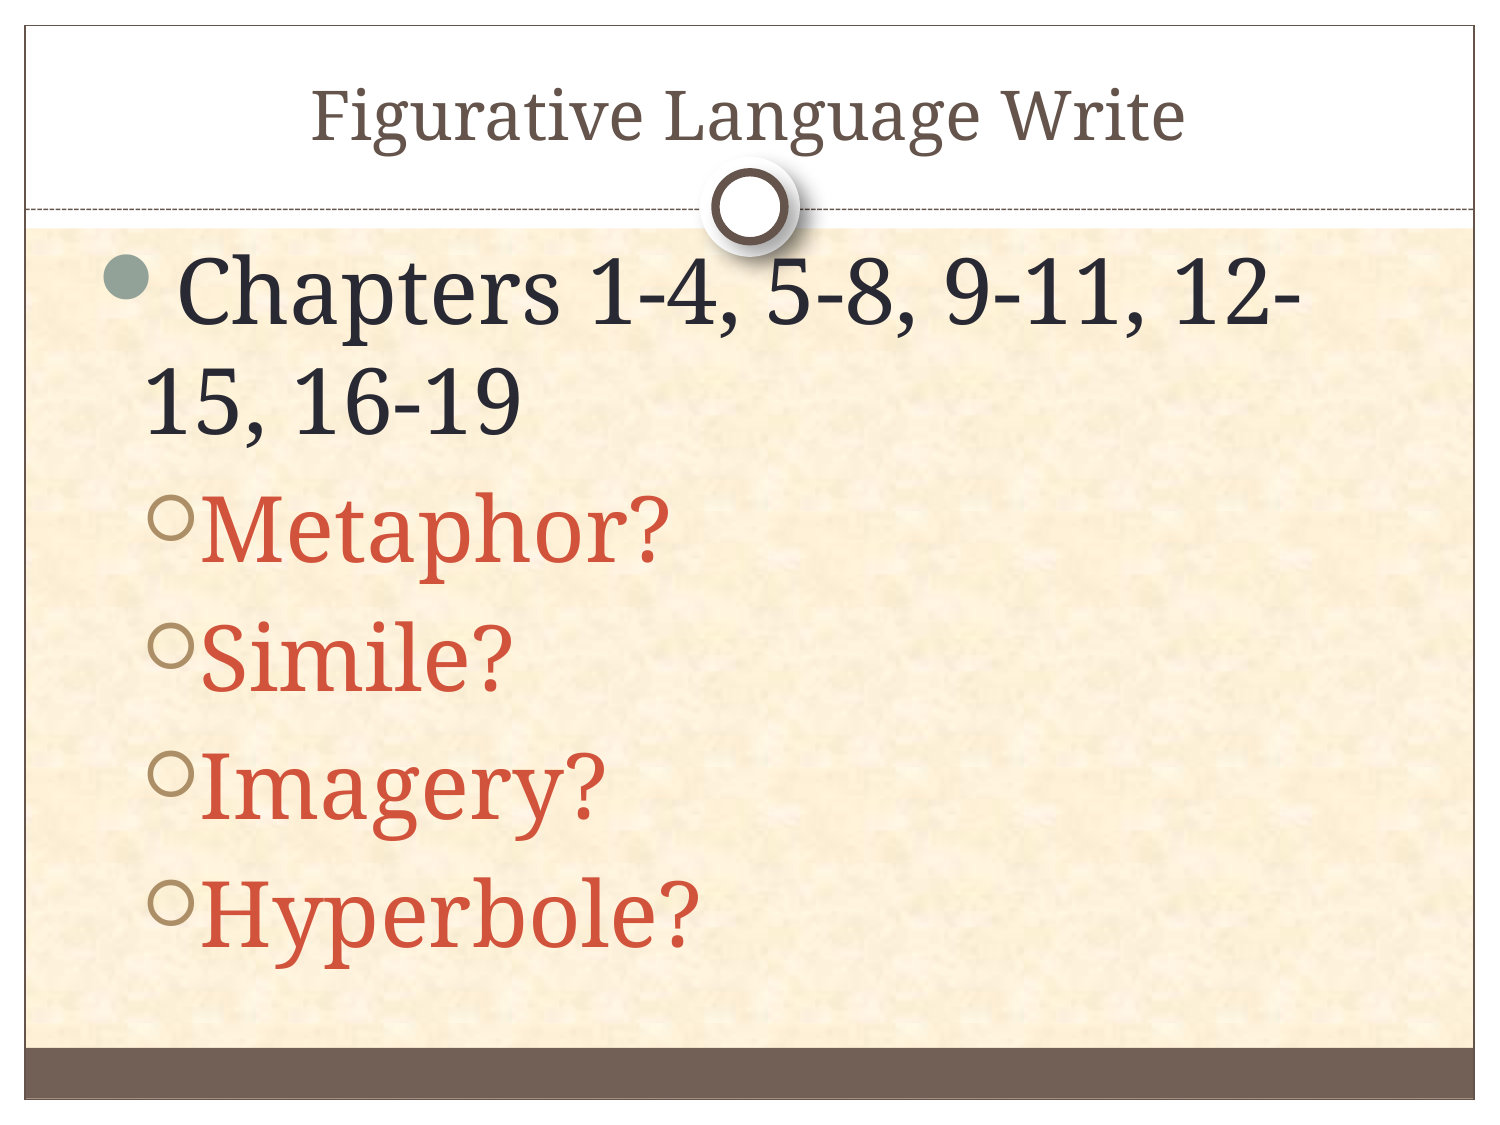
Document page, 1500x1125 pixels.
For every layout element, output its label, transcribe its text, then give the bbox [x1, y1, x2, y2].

title Figurative Language Write [49, 37, 1450, 162]
list Chapters 1-4, 5-8, 9-11, 12-15, 16-19 Metaphor? Simile? Imagery? Hyperbole? [82, 224, 1425, 988]
picture [26, 229, 1473, 1047]
